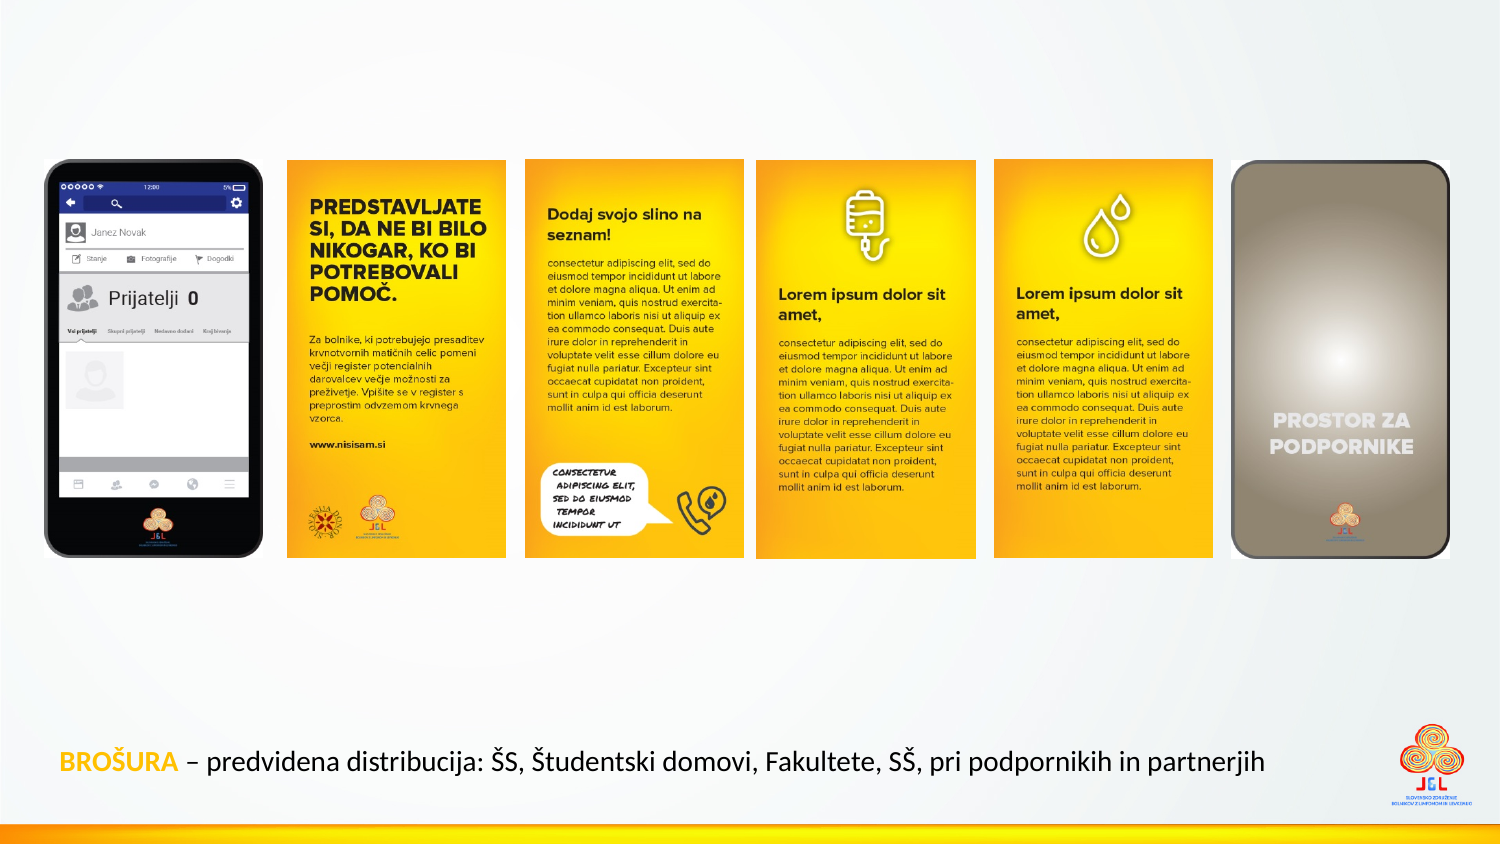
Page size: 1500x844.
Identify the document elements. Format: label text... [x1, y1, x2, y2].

picture [0, 0, 1500, 844]
list BROŠURA – predvidena distribucija: ŠS, Študentski domovi, Fakultete, SŠ, pri podpornikih in partnerjih [44, 734, 1350, 844]
